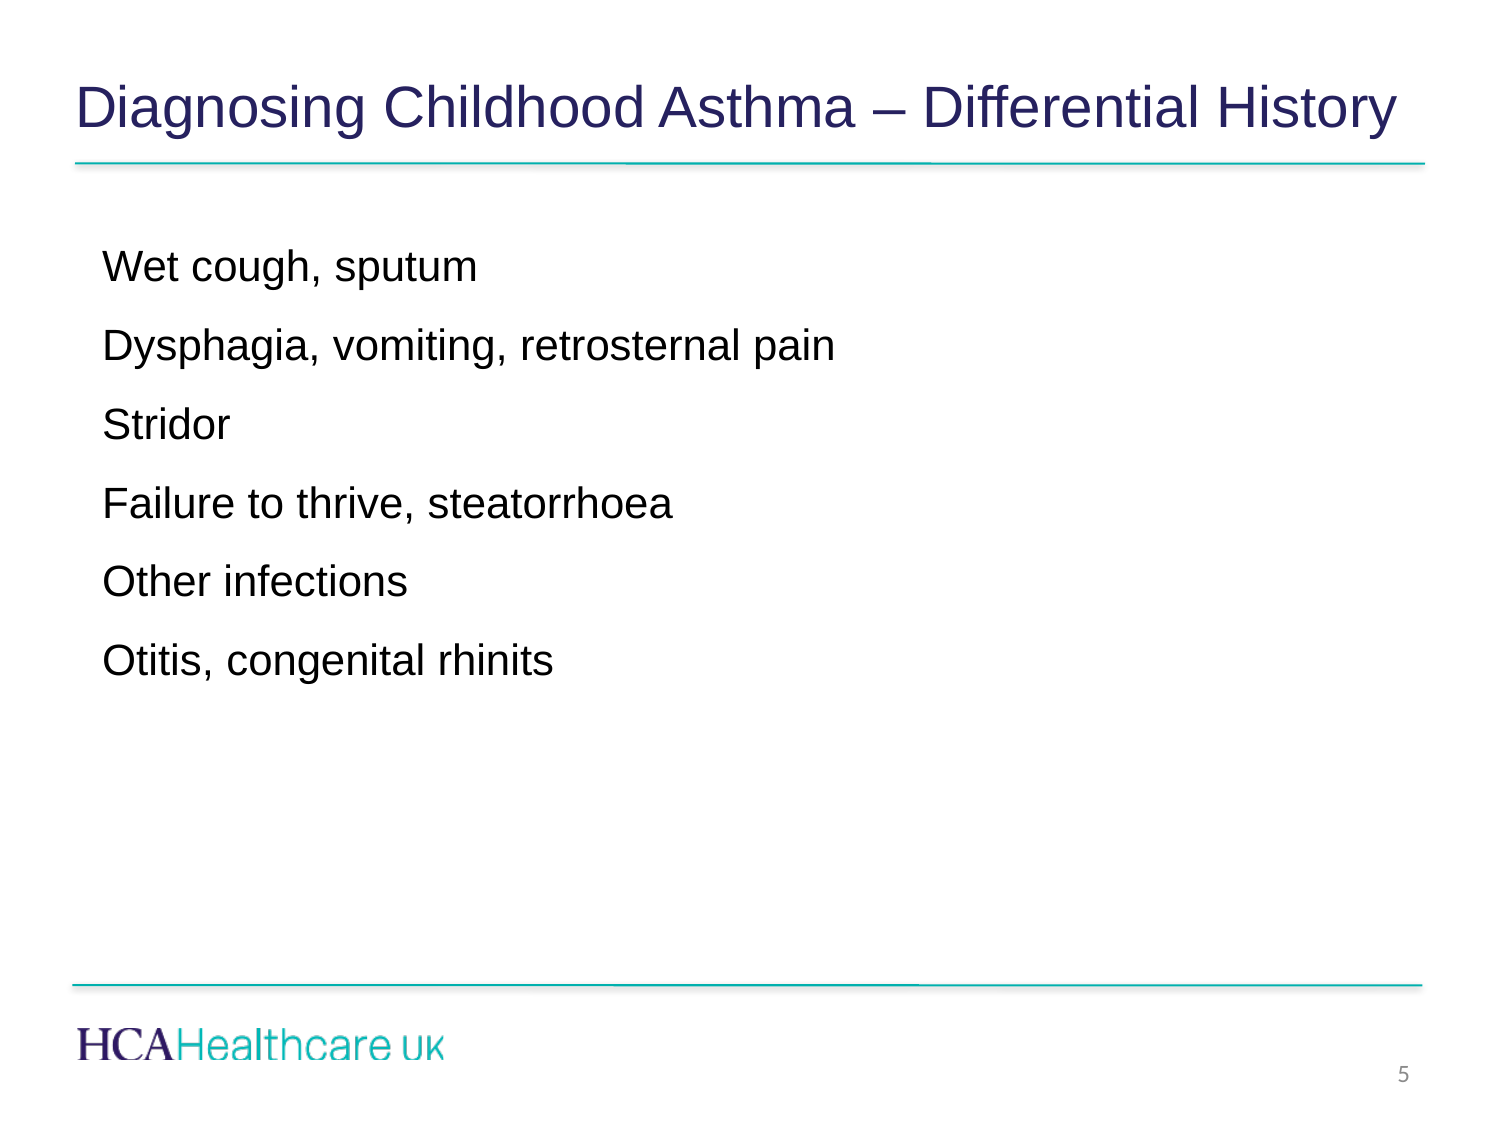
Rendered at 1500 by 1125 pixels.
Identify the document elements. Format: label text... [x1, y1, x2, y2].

title Diagnosing Childhood Asthma – Differential History [75, 45, 1425, 164]
text_box Wet cough, sputum Dysphagia, vomiting, retrosternal pain Stridor Failure to thrive, steatorrhoea Other infections Otitis, congenital rhinits [101, 211, 1425, 685]
slide_number 5 [1074, 1042, 1425, 1103]
